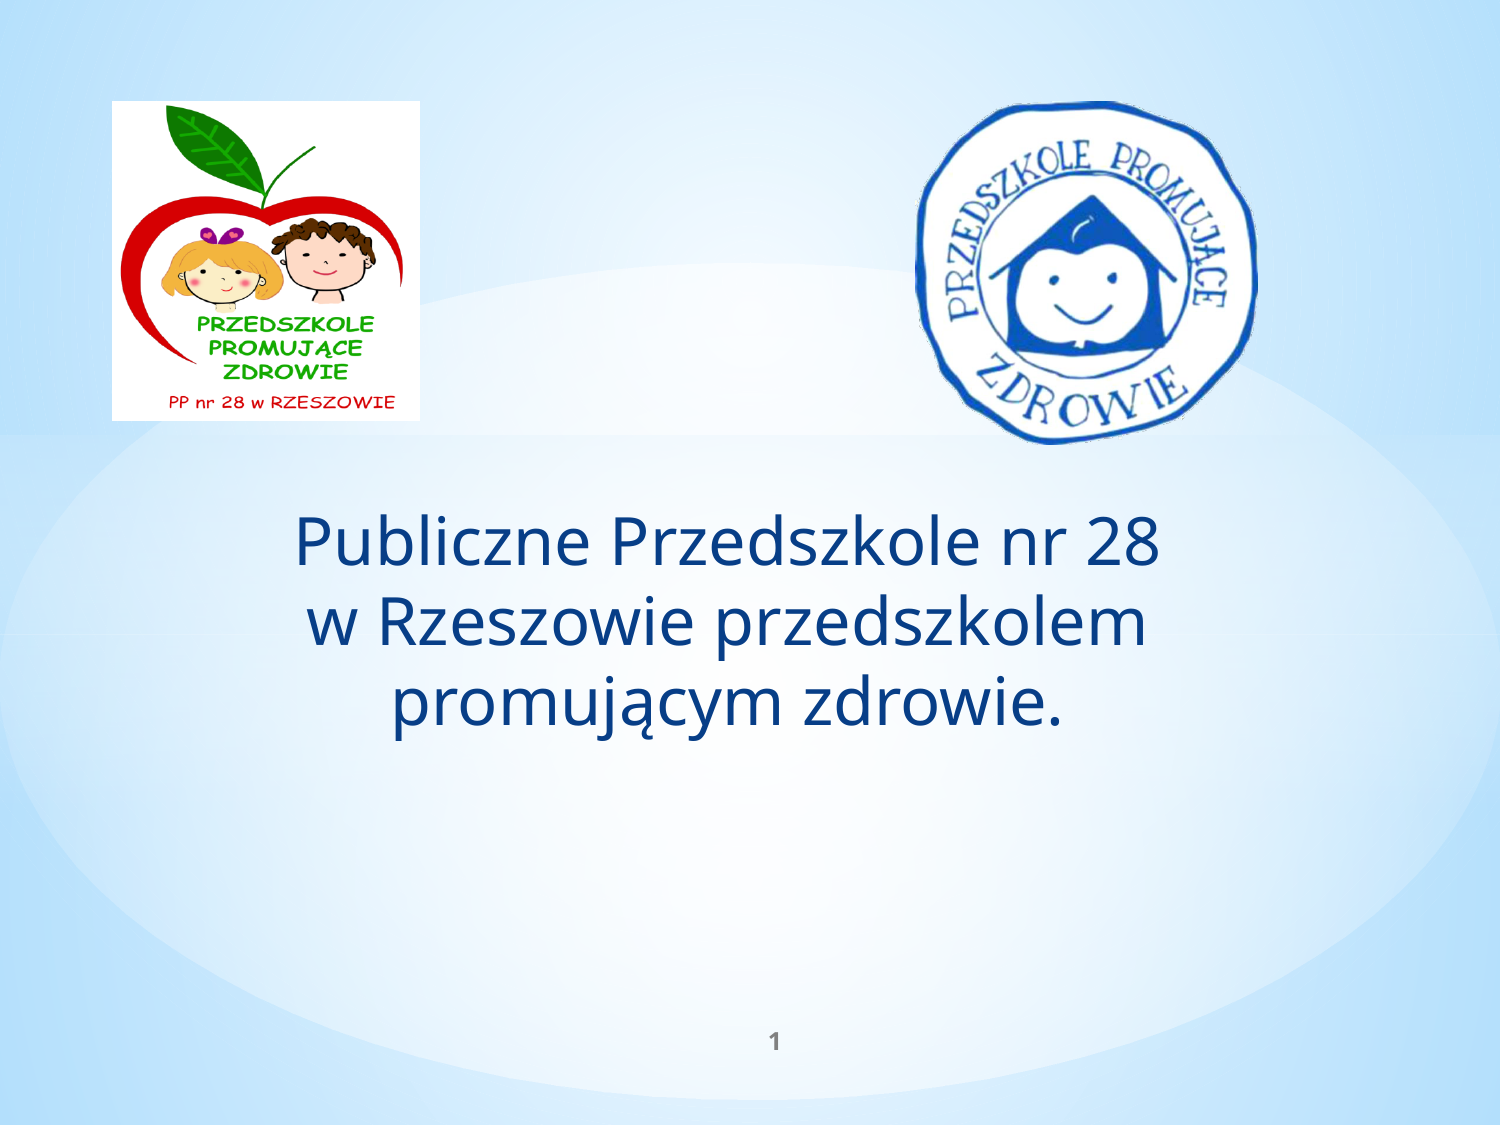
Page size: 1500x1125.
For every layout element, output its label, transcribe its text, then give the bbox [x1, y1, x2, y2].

picture [915, 101, 1259, 445]
subtitle Publiczne Przedszkole nr 28 w Rzeszowie przedszkolem promującym zdrowie. [265, 491, 1191, 743]
picture [111, 101, 420, 421]
slide_number 1 [624, 1012, 925, 1073]
